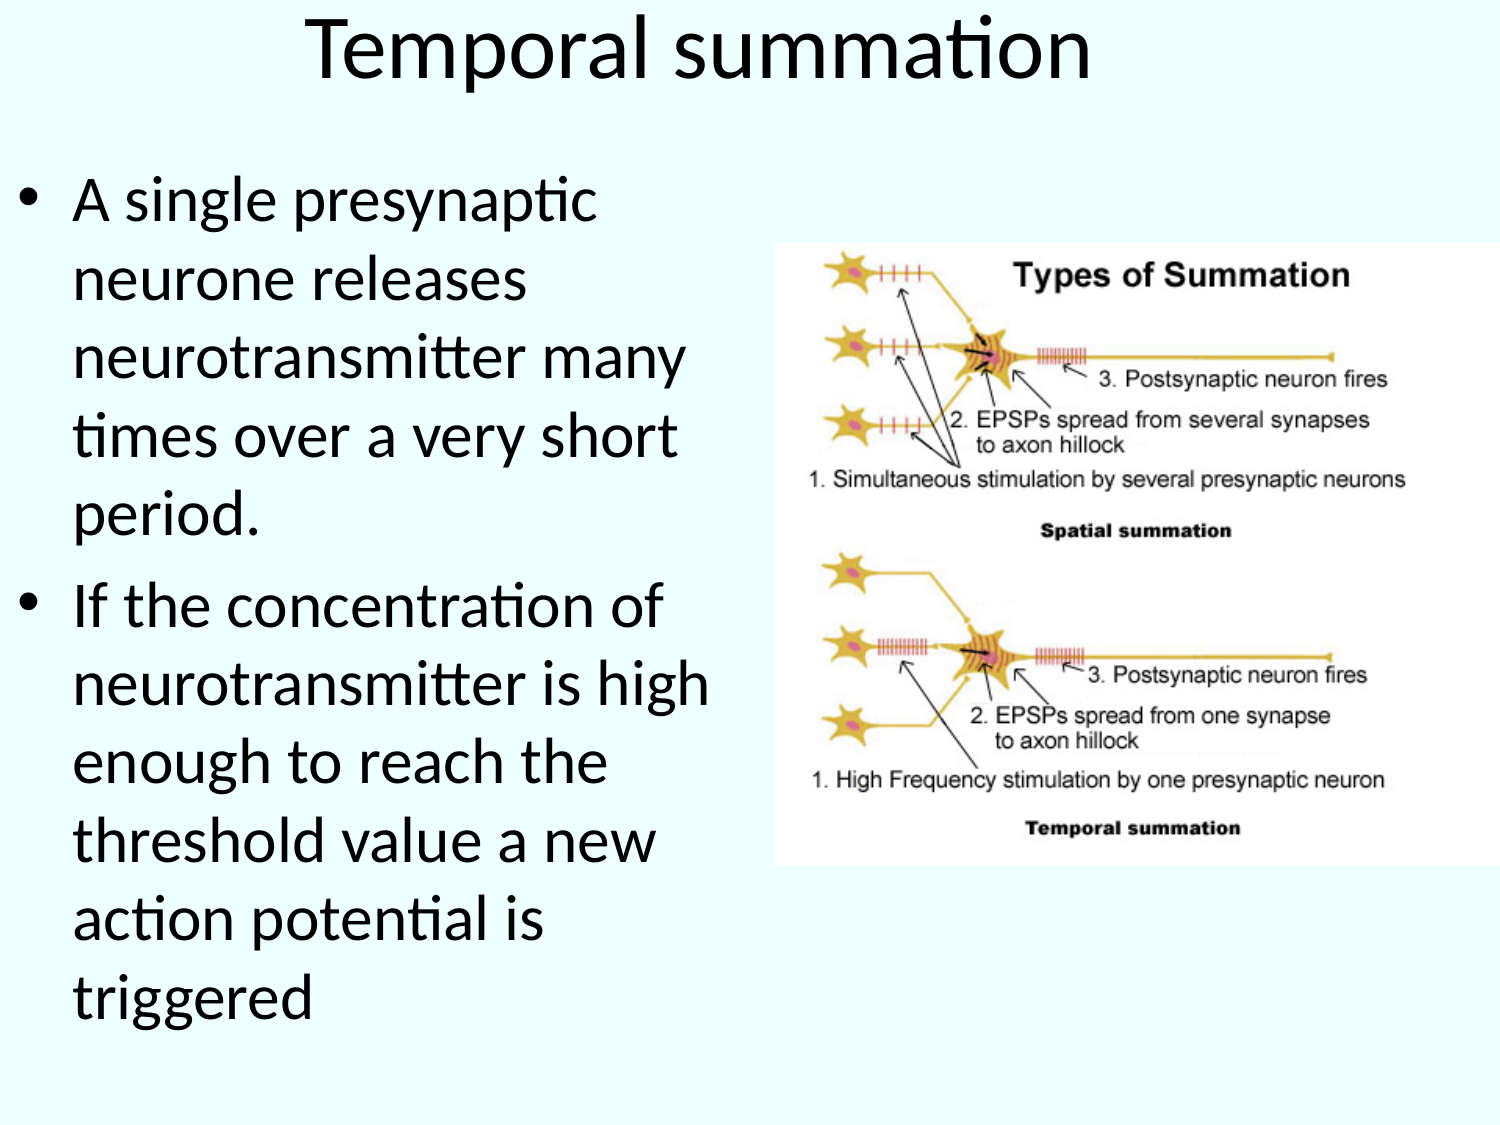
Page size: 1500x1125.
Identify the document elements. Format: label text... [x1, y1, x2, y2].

picture [775, 243, 1500, 866]
list A single presynaptic neurone releases neurotransmitter many times over a very short period. If the concentration of neurotransmitter is high enough to reach the threshold value a new action potential is triggered [2, 149, 762, 1047]
title Temporal summation [1, 0, 1398, 136]
